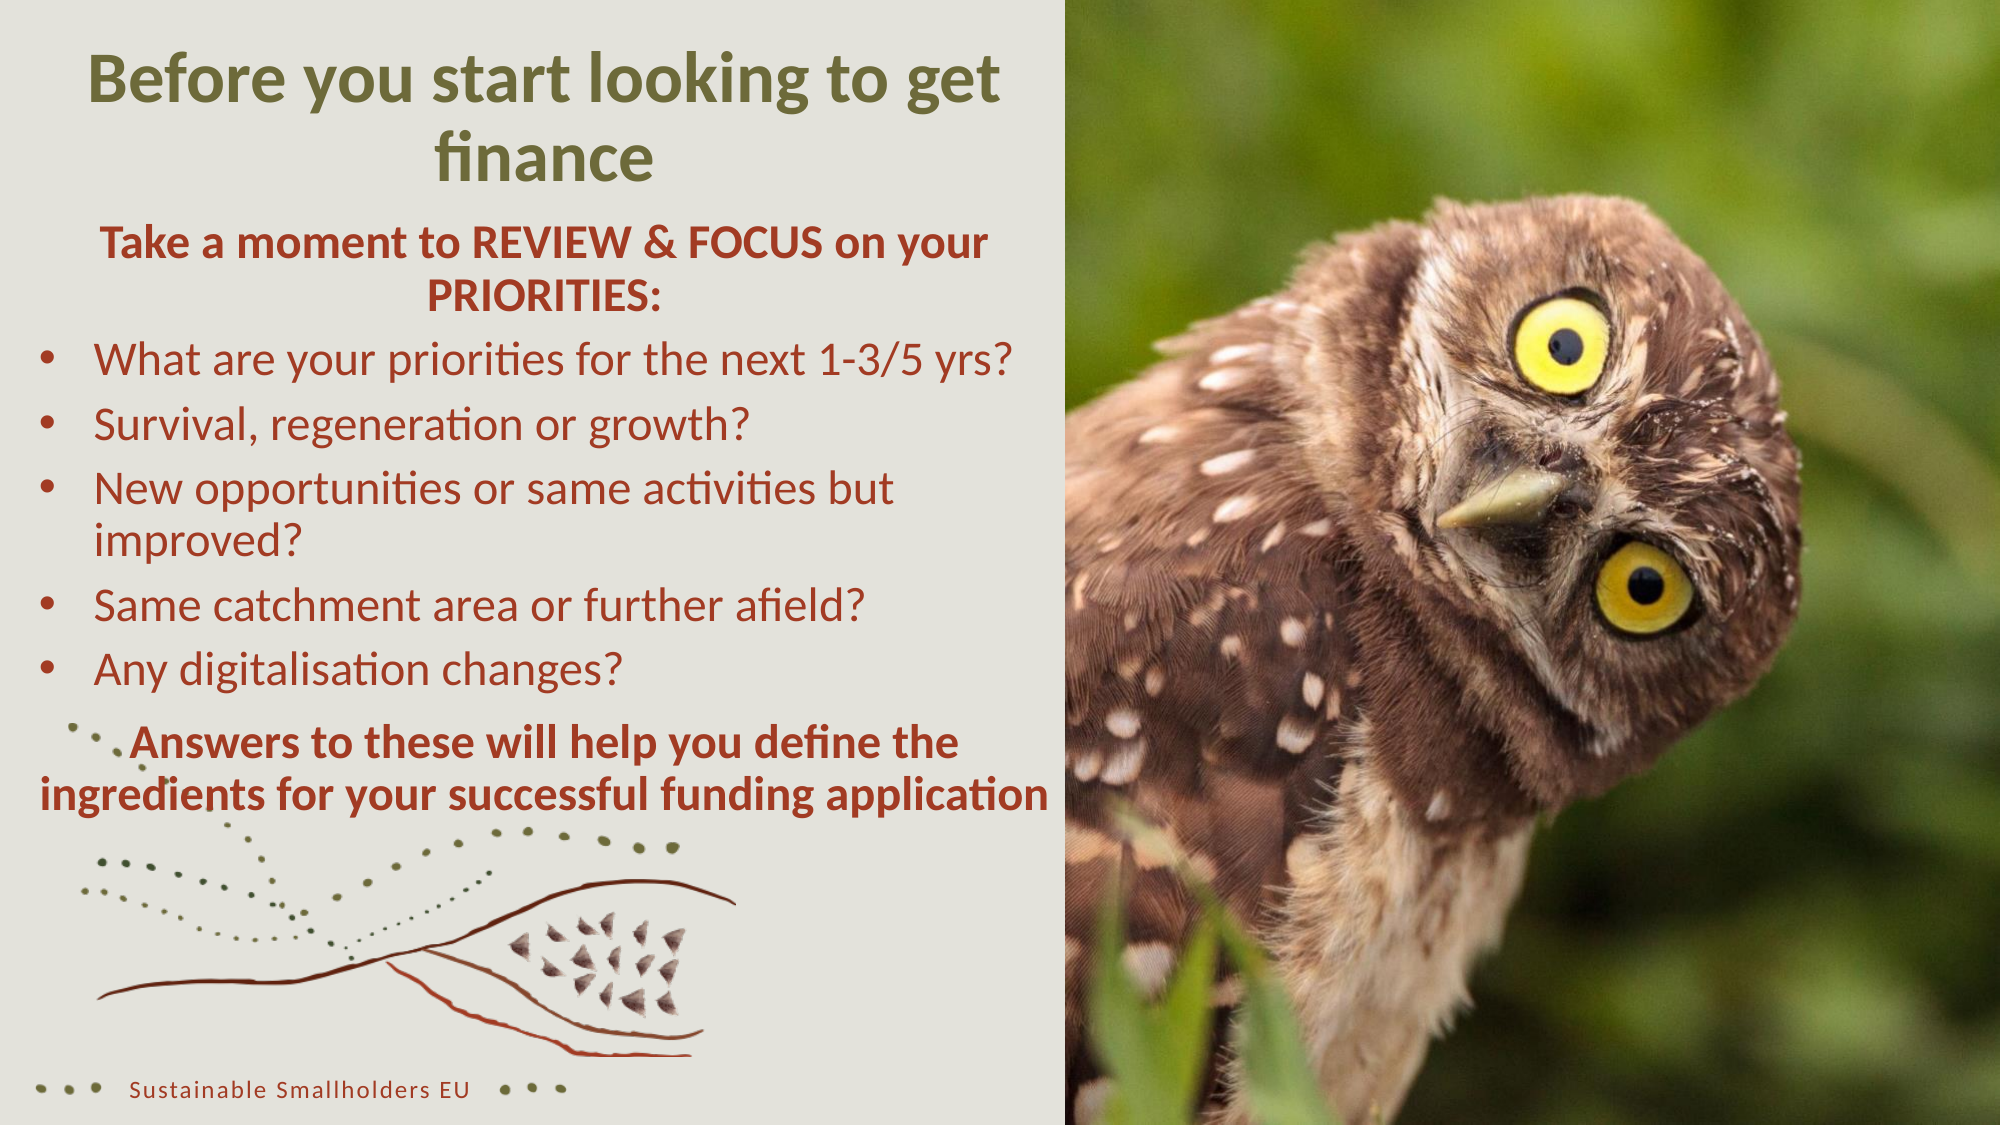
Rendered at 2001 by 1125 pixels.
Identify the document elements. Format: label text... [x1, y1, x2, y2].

picture [496, 1052, 570, 1125]
picture [1065, 0, 2000, 1125]
picture [32, 1052, 105, 1125]
list Before you start looking to get finance Take a moment to REVIEW & FOCUS on your PRIORITIES: What are your priorities for the next 1-3/5 yrs? Survival, regeneration or growth? New opportunities or same activities but improved? Same catchment area or further afield? Any digitalisation changes? Answers to these will help you define the ingredients for your successful funding application [24, 32, 1065, 842]
